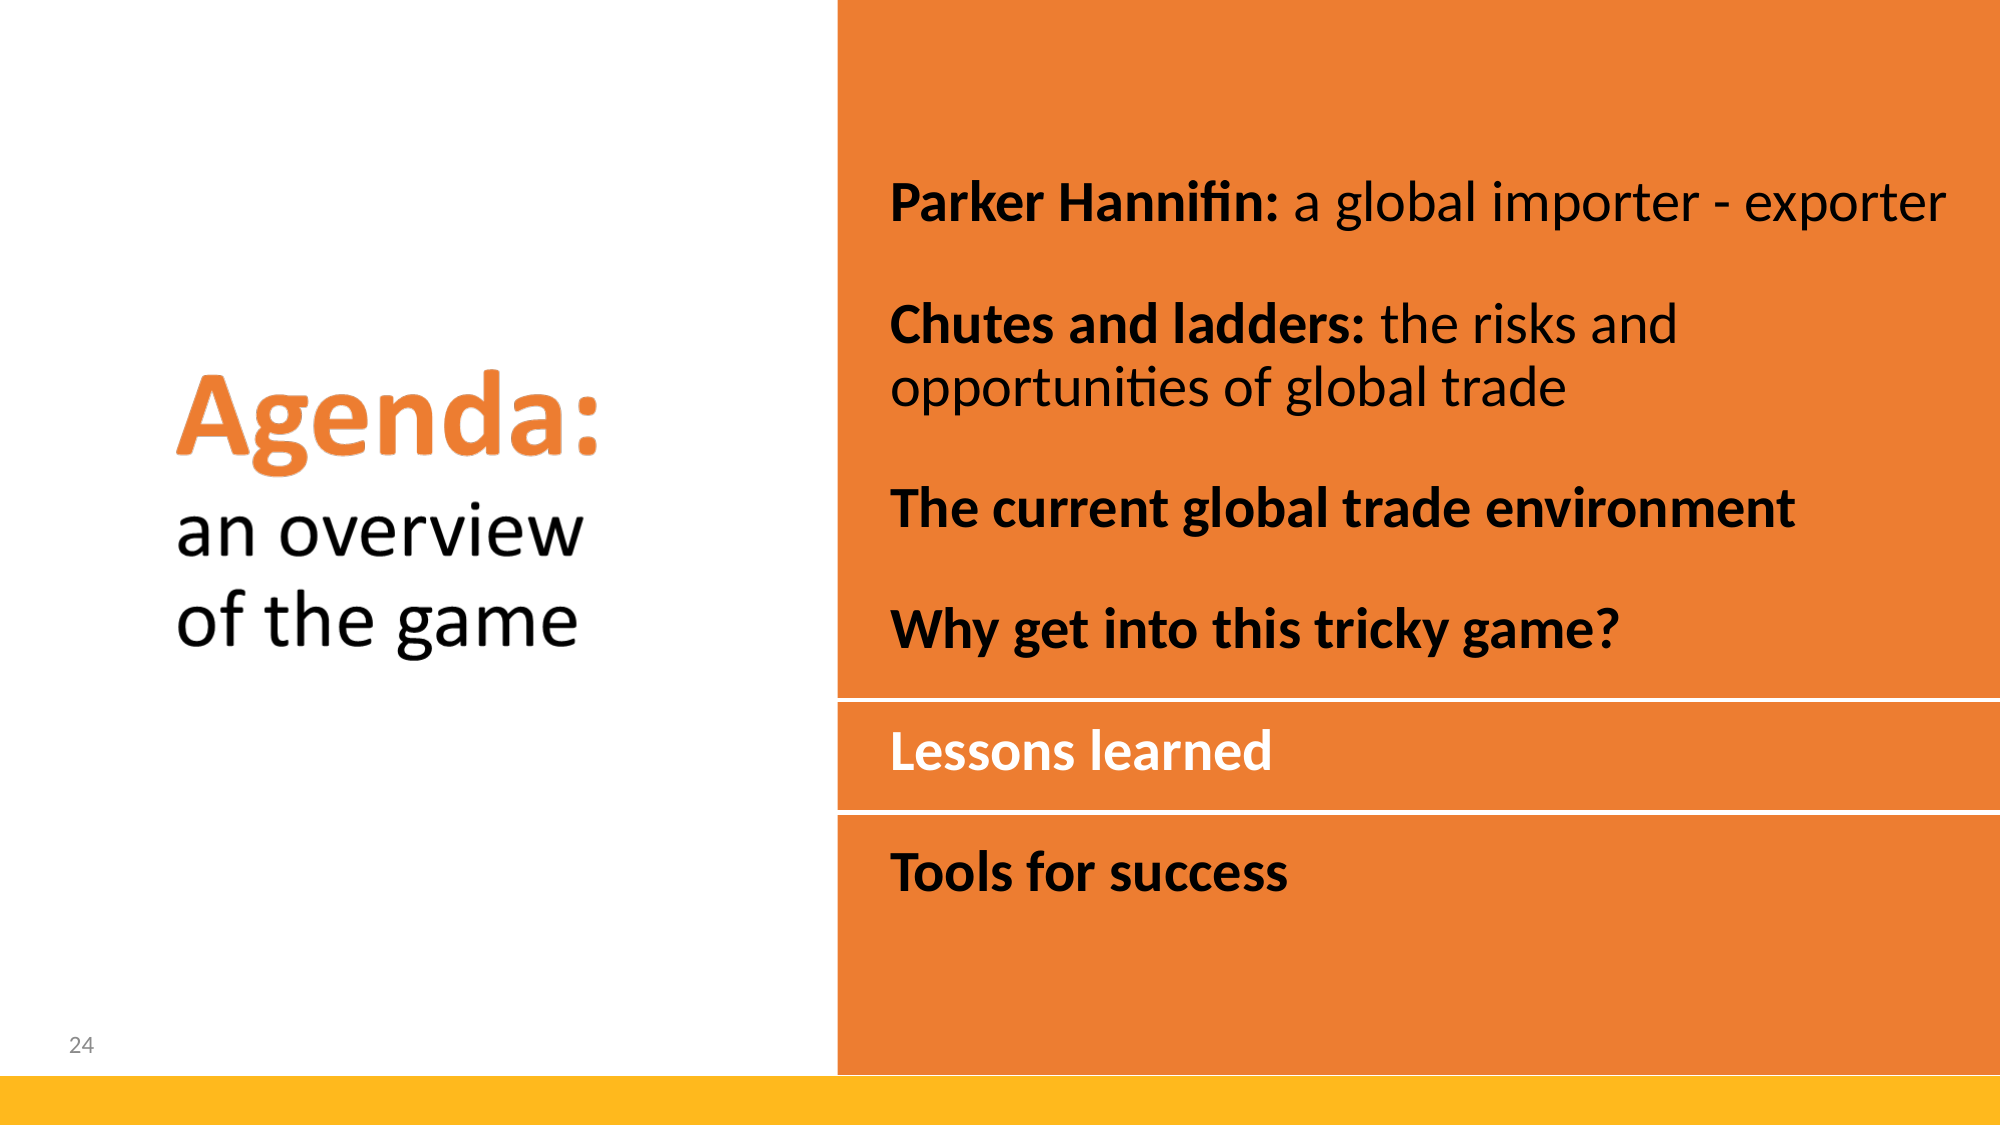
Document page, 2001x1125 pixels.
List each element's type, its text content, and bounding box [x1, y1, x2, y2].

text_box [811, 699, 874, 813]
text_box Parker Hannifin: a global importer - exporter Chutes and ladders: the risks and opportunities of global trade The current global trade environment Why get into this tricky game? Lessons learned Tools for success [874, 163, 1988, 963]
picture [99, 299, 737, 719]
text_box [836, 0, 2000, 699]
text_box [836, 813, 2000, 1076]
text_box [1988, 699, 2000, 813]
text_box 24 [0, 1013, 110, 1074]
